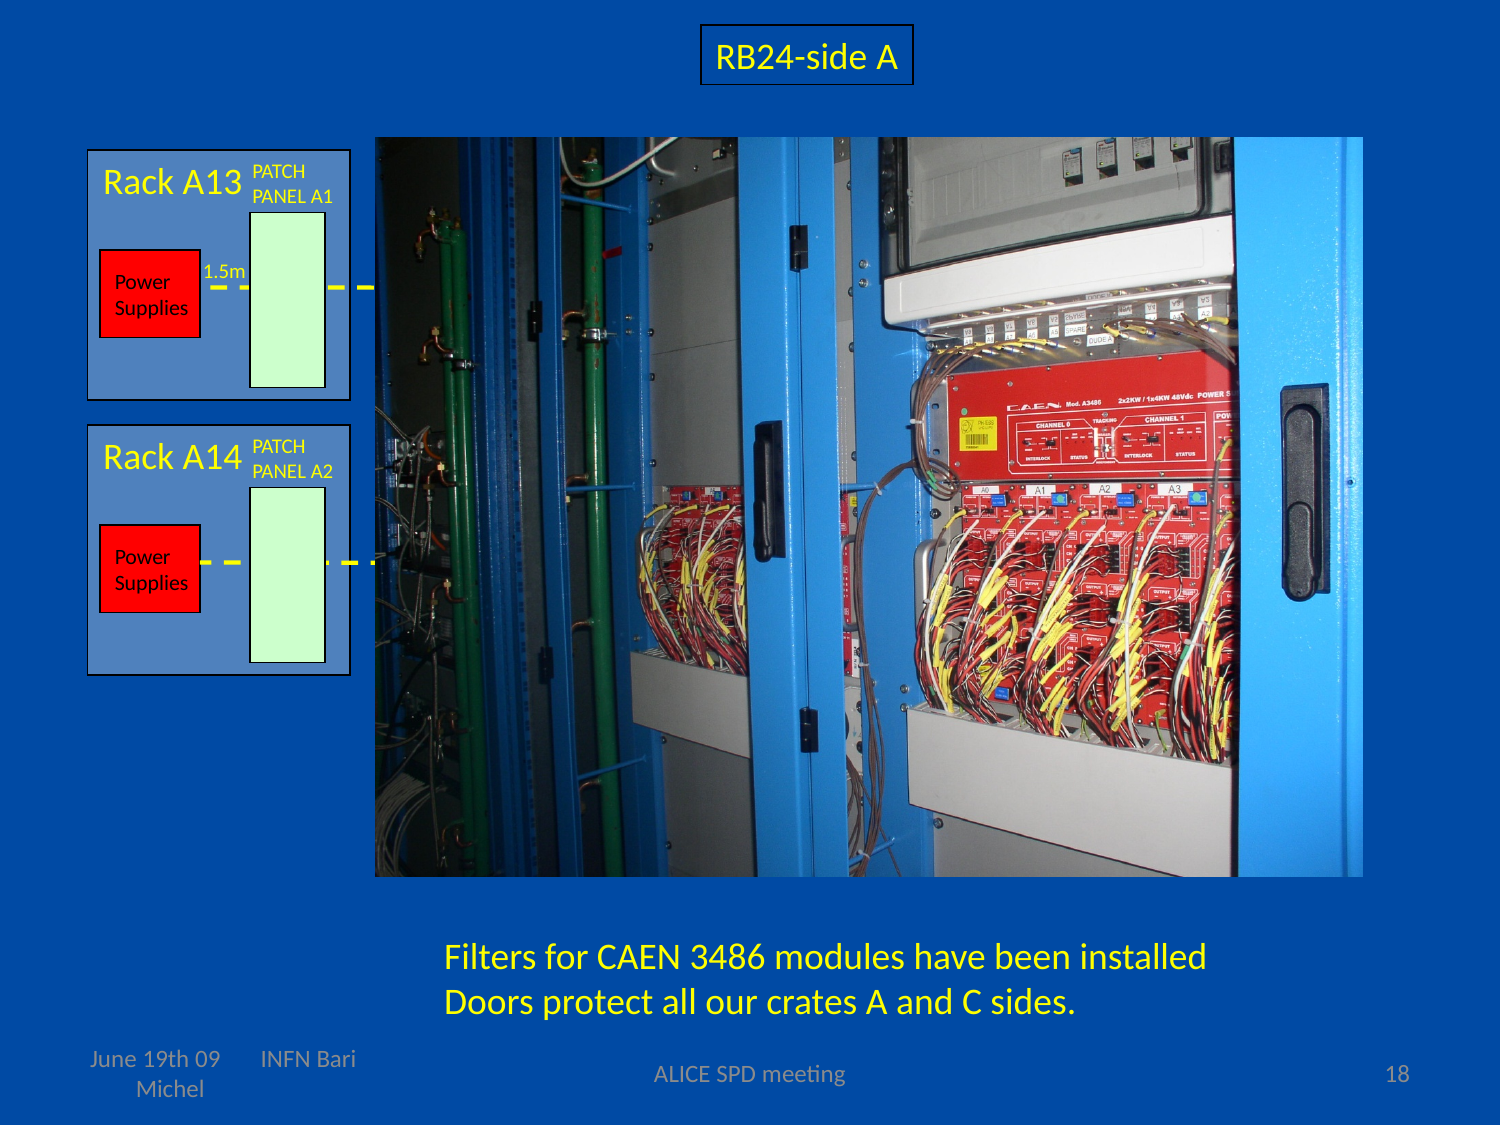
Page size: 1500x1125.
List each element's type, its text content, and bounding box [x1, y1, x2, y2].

text_box Rack A13 [88, 149, 258, 210]
text_box PATCH PANEL A2 [237, 424, 363, 490]
text_box PATCH PANEL A1 [237, 149, 363, 215]
picture [374, 137, 1363, 877]
text_box Power Supplies [99, 249, 200, 338]
text_box Power Supplies [99, 524, 200, 613]
text_box 1.5m [200, 249, 261, 287]
text_box [249, 215, 325, 285]
text_box [87, 425, 350, 675]
footer ALICE SPD meeting [512, 1042, 988, 1103]
slide_number 18 [1074, 1042, 1425, 1103]
text_box [249, 572, 325, 663]
text_box Filters for CAEN 3486 modules have been installed Doors protect all our crates A and C sides. [429, 924, 1224, 1030]
text_box RB24-side A [700, 24, 913, 85]
text_box Rack A14 [88, 424, 258, 485]
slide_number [75, 1042, 425, 1103]
text_box [249, 297, 325, 388]
text_box [249, 487, 325, 560]
text_box [87, 149, 350, 400]
